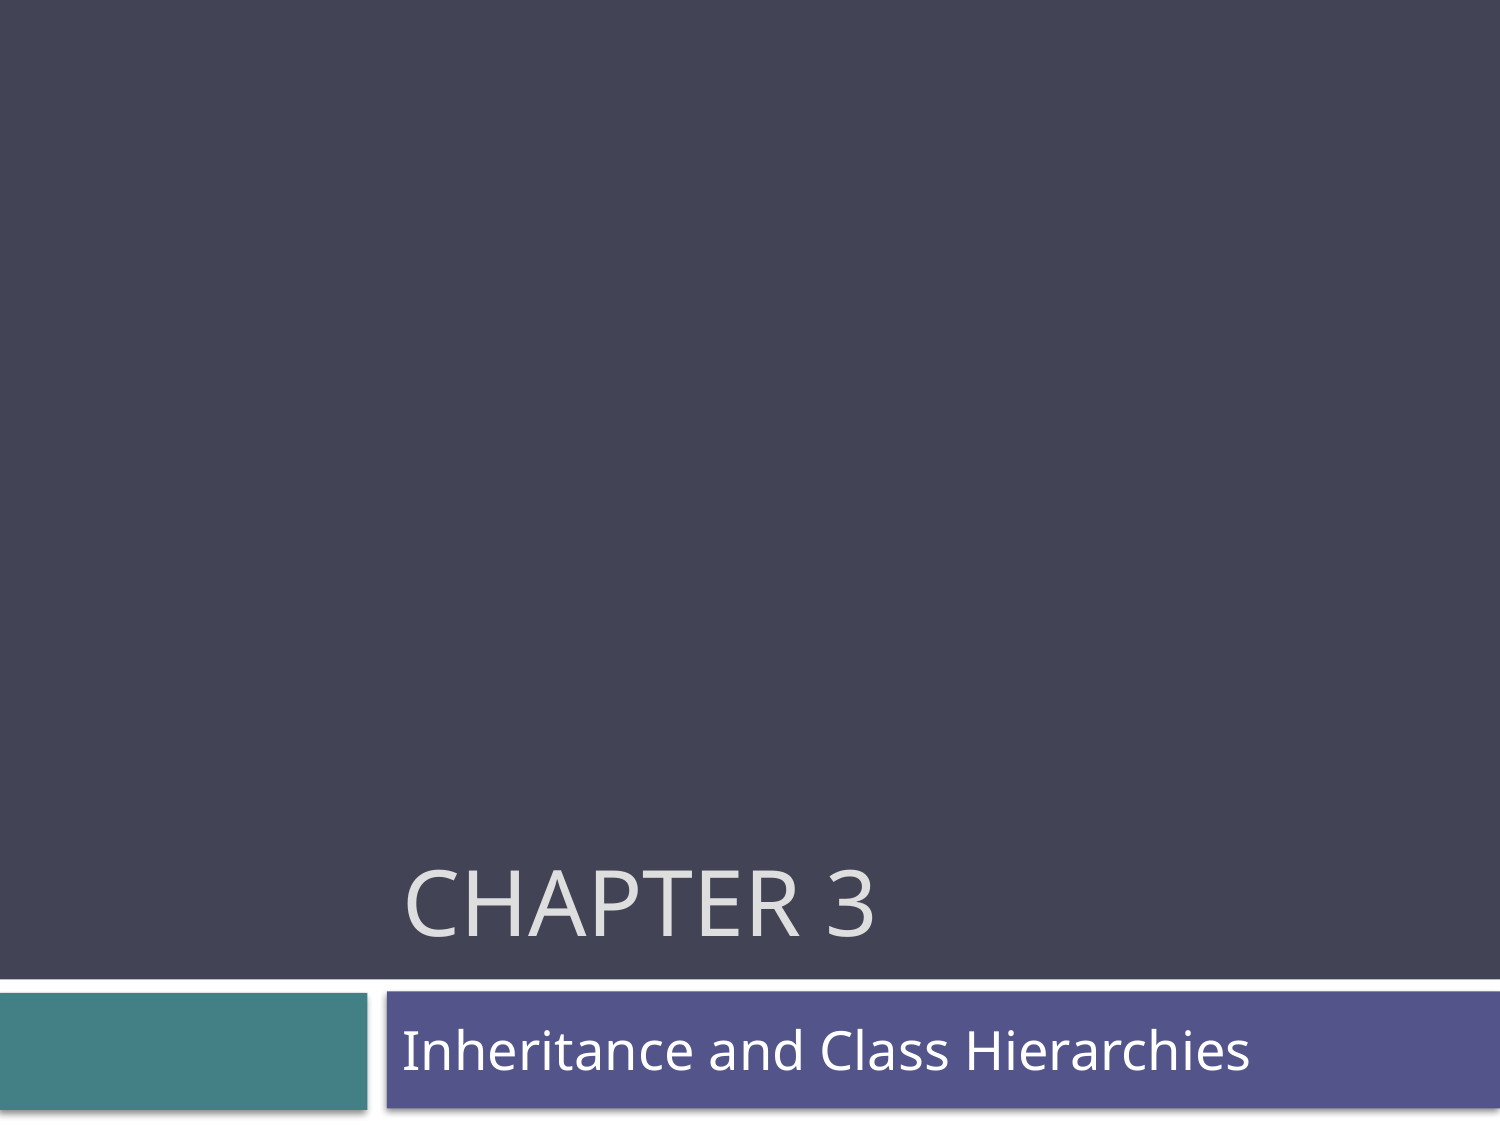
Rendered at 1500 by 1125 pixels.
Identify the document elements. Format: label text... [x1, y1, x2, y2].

subtitle Inheritance and Class Hierarchies [387, 992, 1488, 1106]
title Chapter 3 [387, 662, 1451, 963]
